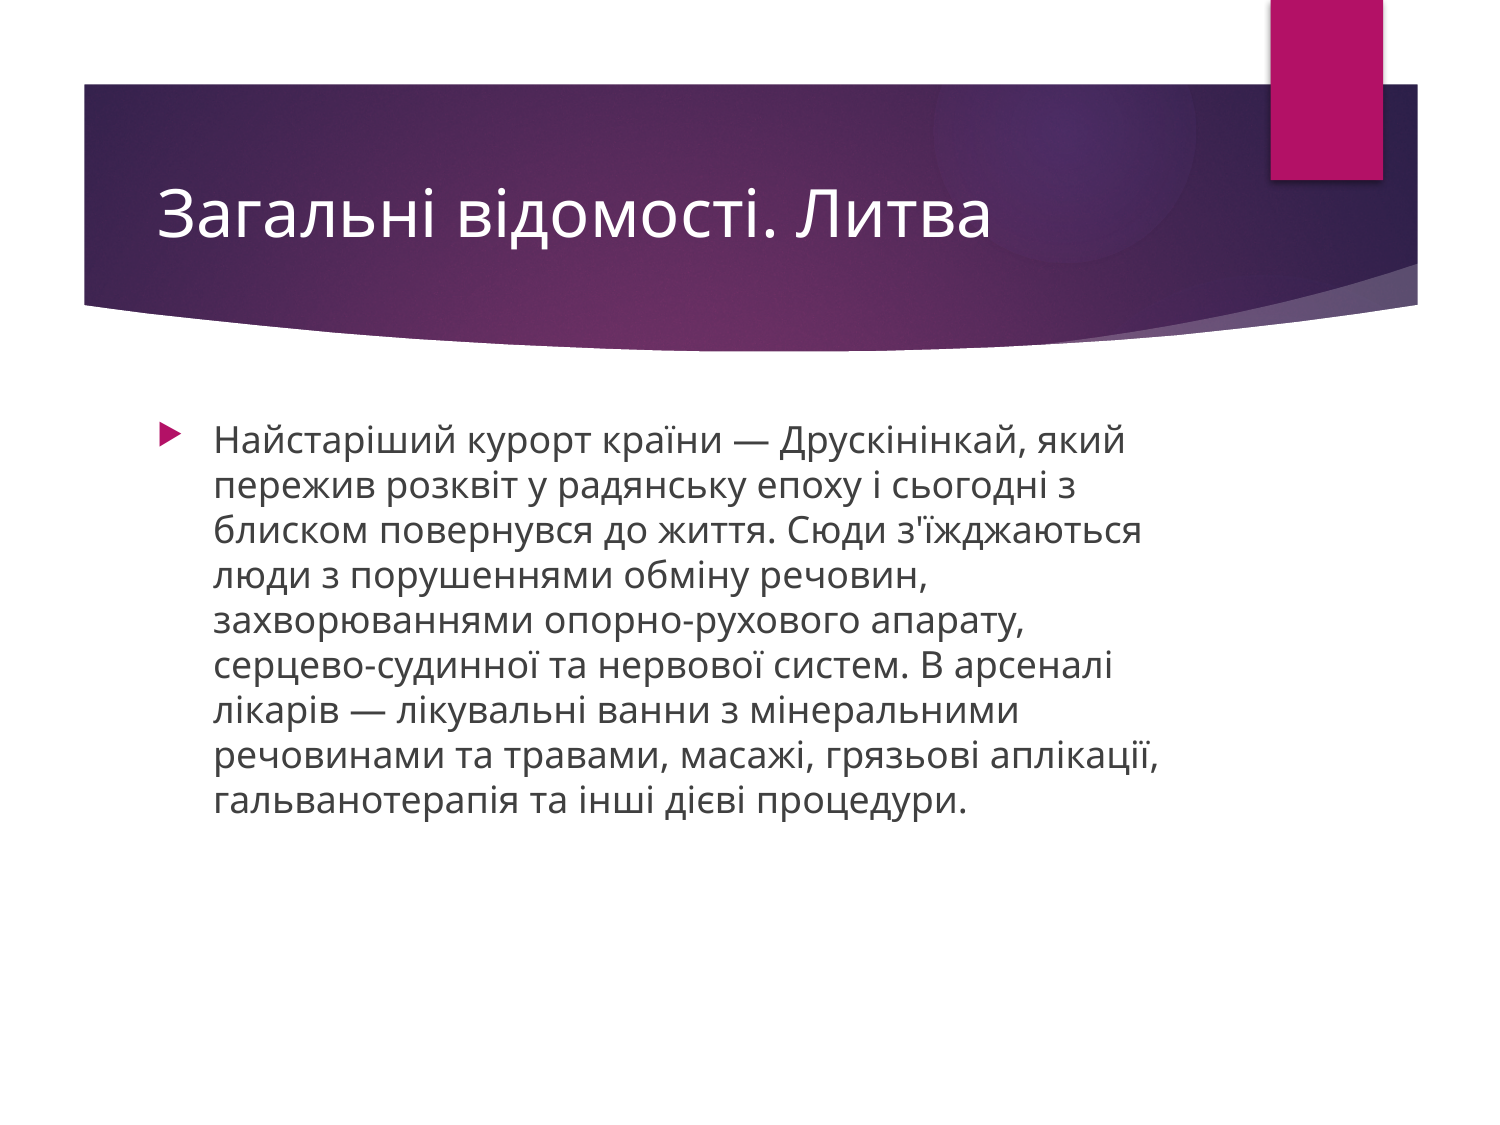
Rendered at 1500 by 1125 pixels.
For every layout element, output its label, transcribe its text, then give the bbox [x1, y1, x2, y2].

title Загальні відомості. Литва [142, 152, 1183, 269]
list Найстаріший курорт країни — Друскінінкай, який пережив розквіт у радянську епоху і сьогодні з блиском повернувся до життя. Сюди з'їжджаються люди з порушеннями обміну речовин, захворюваннями опорно-рухового апарату, серцево-судинної та нервової систем. В арсеналі лікарів — лікувальні ванни з мінеральними речовинами та травами, масажі, грязьові аплікації, гальванотерапія та інші дієві процедури. [141, 408, 1183, 988]
